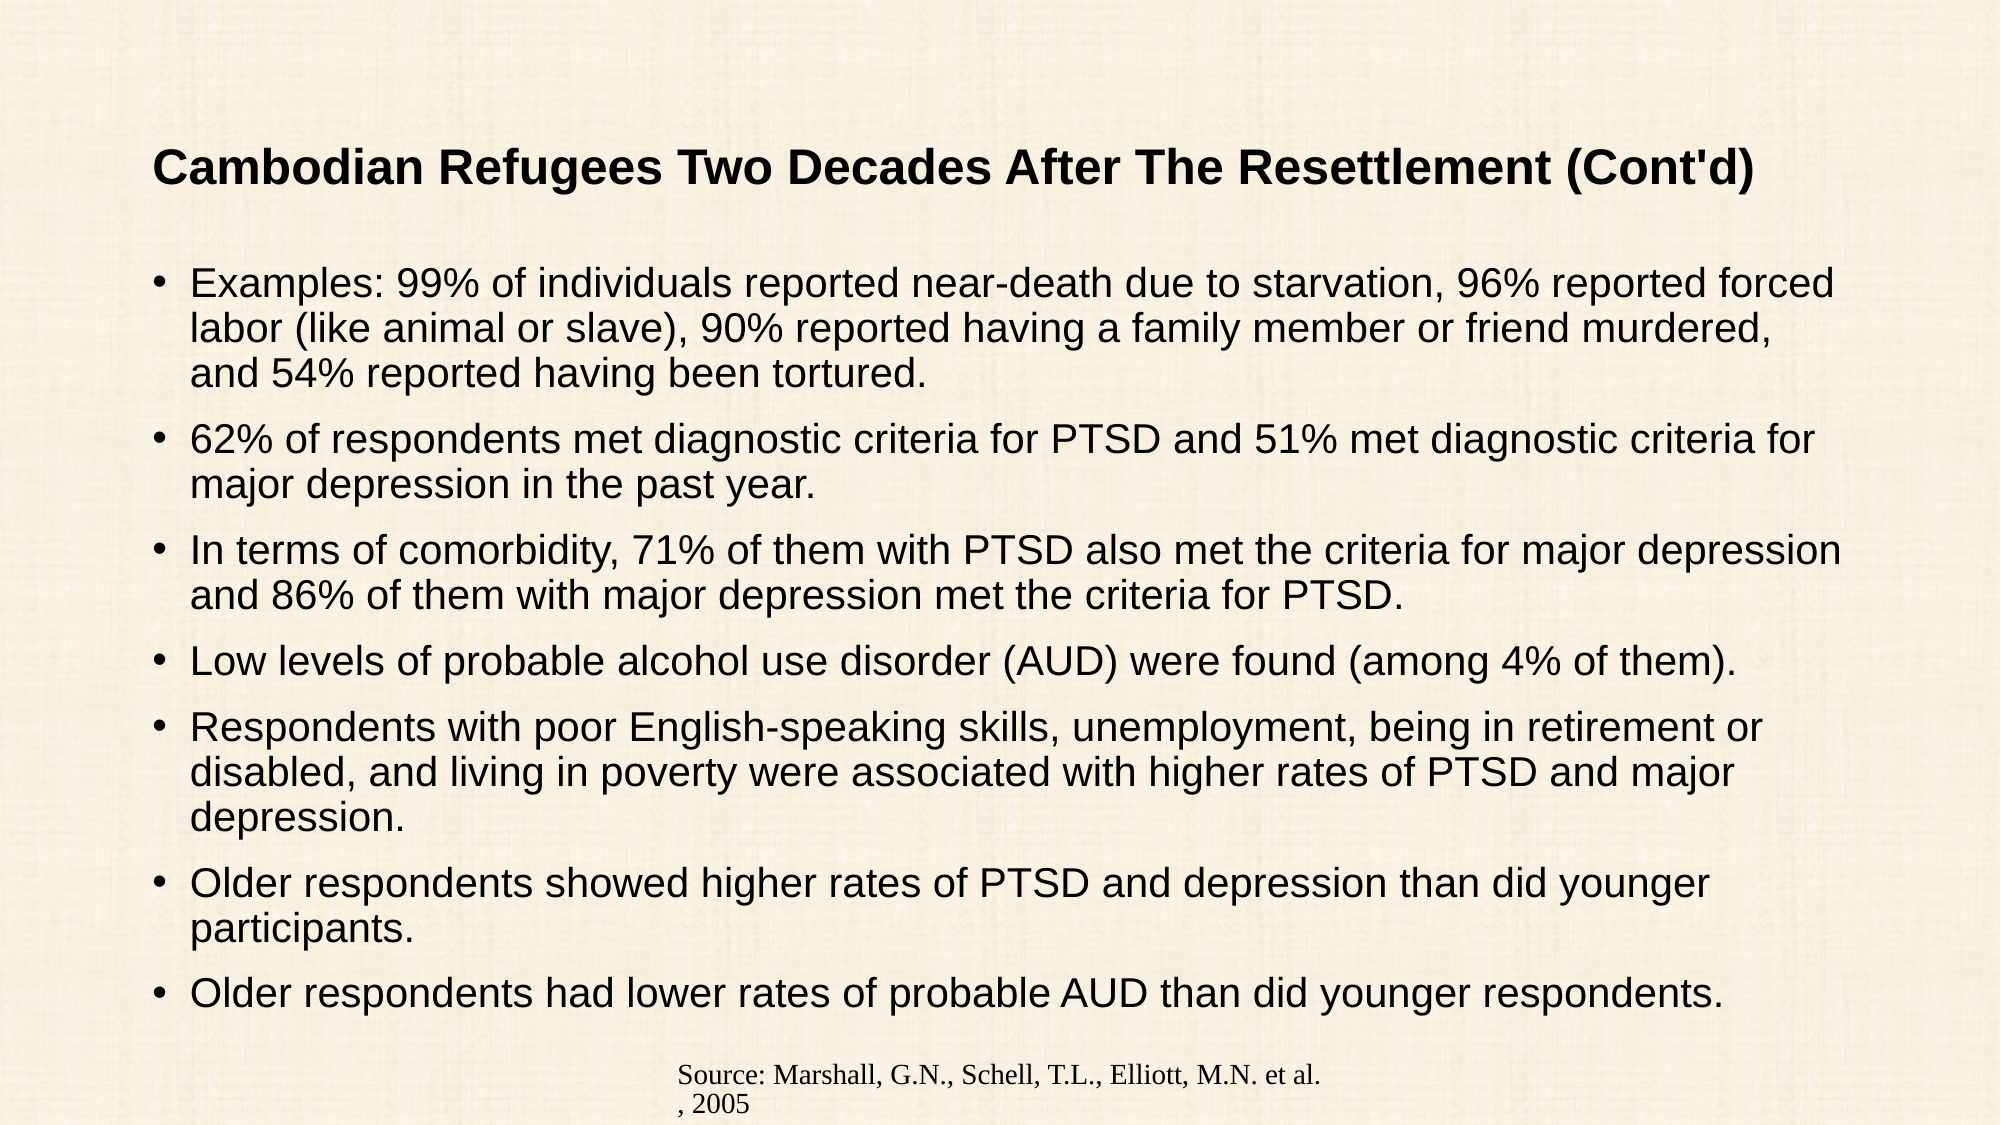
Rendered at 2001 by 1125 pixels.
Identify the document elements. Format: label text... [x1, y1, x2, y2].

list Examples: 99% of individuals reported near-death due to starvation, 96% reported forced labor (like animal or slave), 90% reported having a family member or friend murdered, and 54% reported having been tortured. 62% of respondents met diagnostic criteria for PTSD and 51% met diagnostic criteria for major depression in the past year. In terms of comorbidity, 71% of them with PTSD also met the criteria for major depression and 86% of them with major depression met the criteria for PTSD. Low levels of probable alcohol use disorder (AUD) were found (among 4% of them). Respondents with poor English-speaking skills, unemployment, being in retirement or disabled, and living in poverty were associated with higher rates of PTSD and major depression. Older respondents showed higher rates of PTSD and depression than did younger participants. Older respondents had lower rates of probable AUD than did younger respondents. [137, 253, 1863, 1086]
title Cambodian Refugees Two Decades After The Resettlement (Cont'd) [137, 59, 1982, 278]
footer Source: Marshall, G.N., Schell, T.L., Elliott, M.N. et al., 2005 [662, 1042, 1338, 1103]
